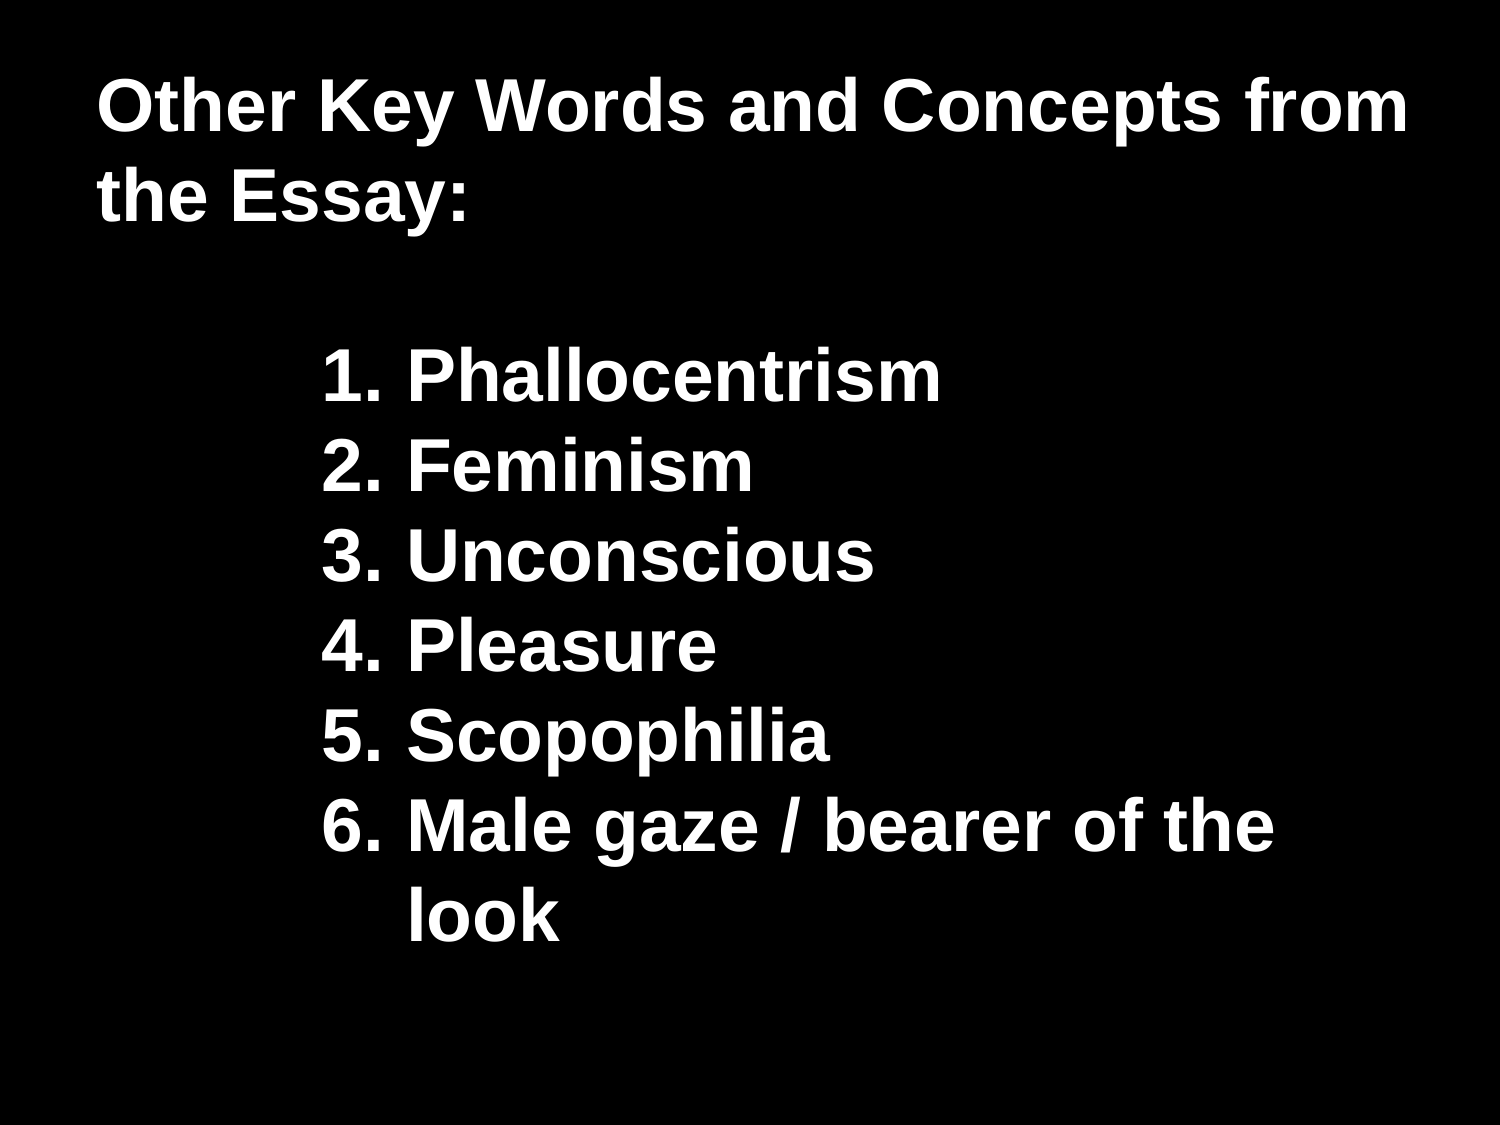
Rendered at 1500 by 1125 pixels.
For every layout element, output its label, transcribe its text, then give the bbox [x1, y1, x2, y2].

text_box Other Key Words and Concepts from the Essay: Phallocentrism Feminism Unconscious Pleasure Scopophilia Male gaze / bearer of the look [81, 49, 1438, 1075]
